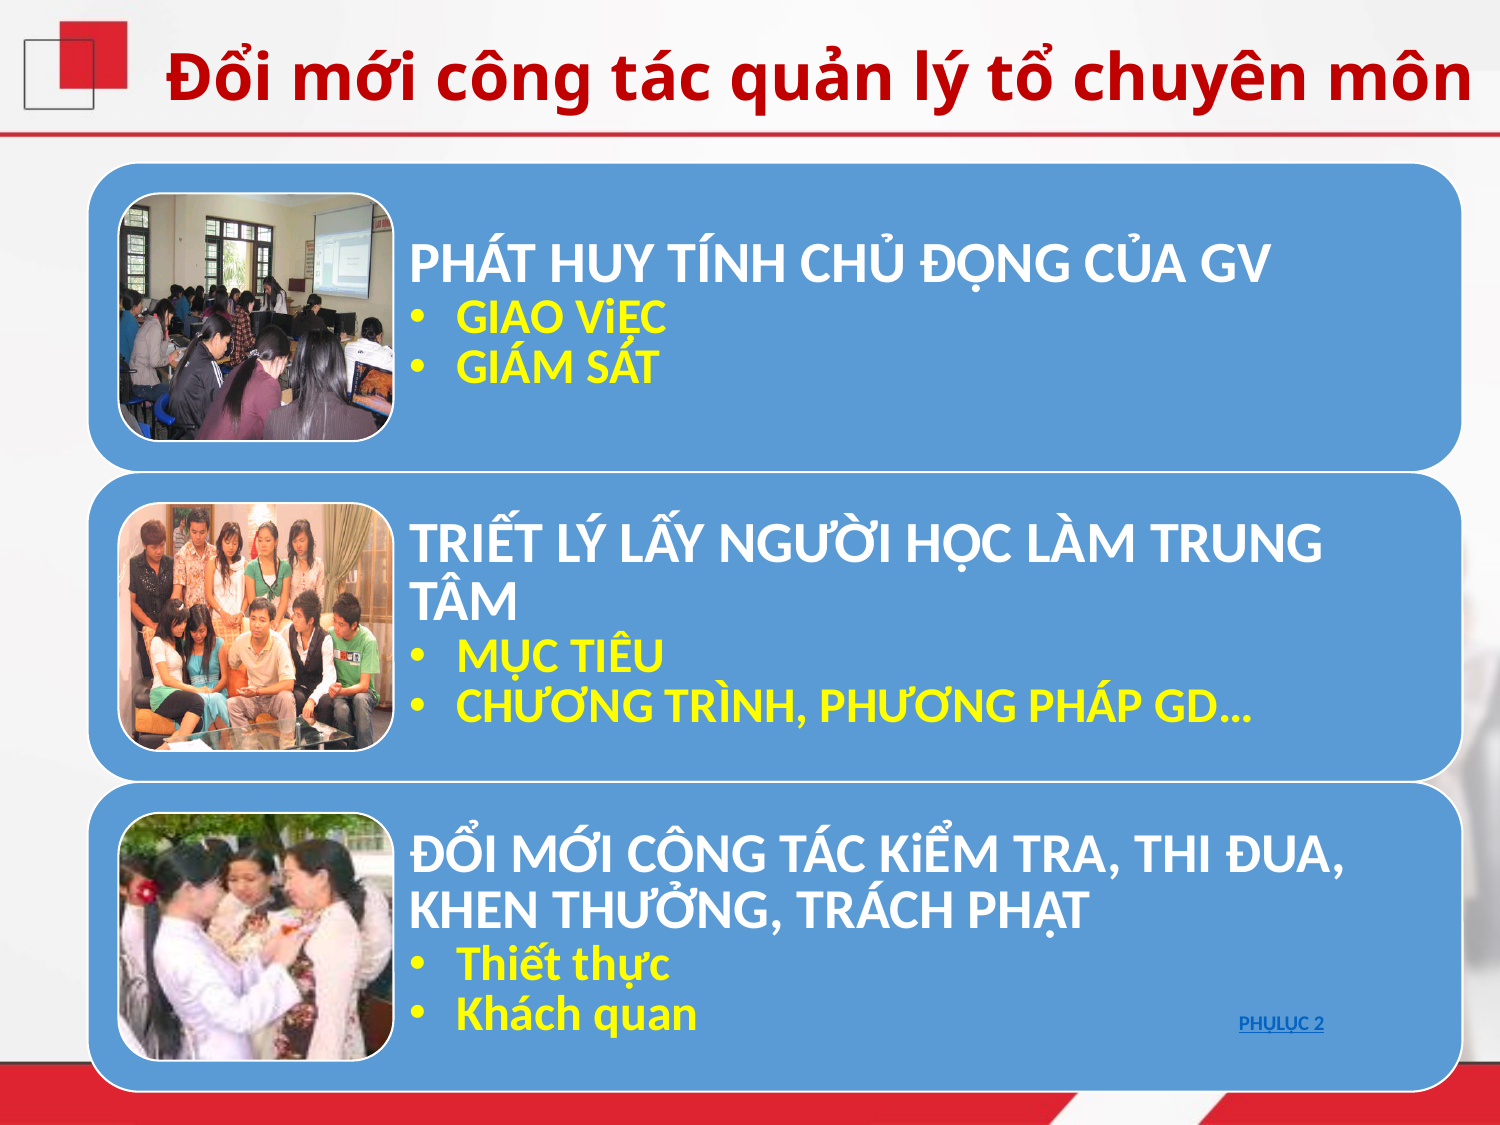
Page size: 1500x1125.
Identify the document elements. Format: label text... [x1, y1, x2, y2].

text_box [87, 162, 1463, 1092]
title Đổi mới công tác quản lý tổ chuyên môn [150, 26, 1500, 132]
picture [0, 0, 1500, 1125]
